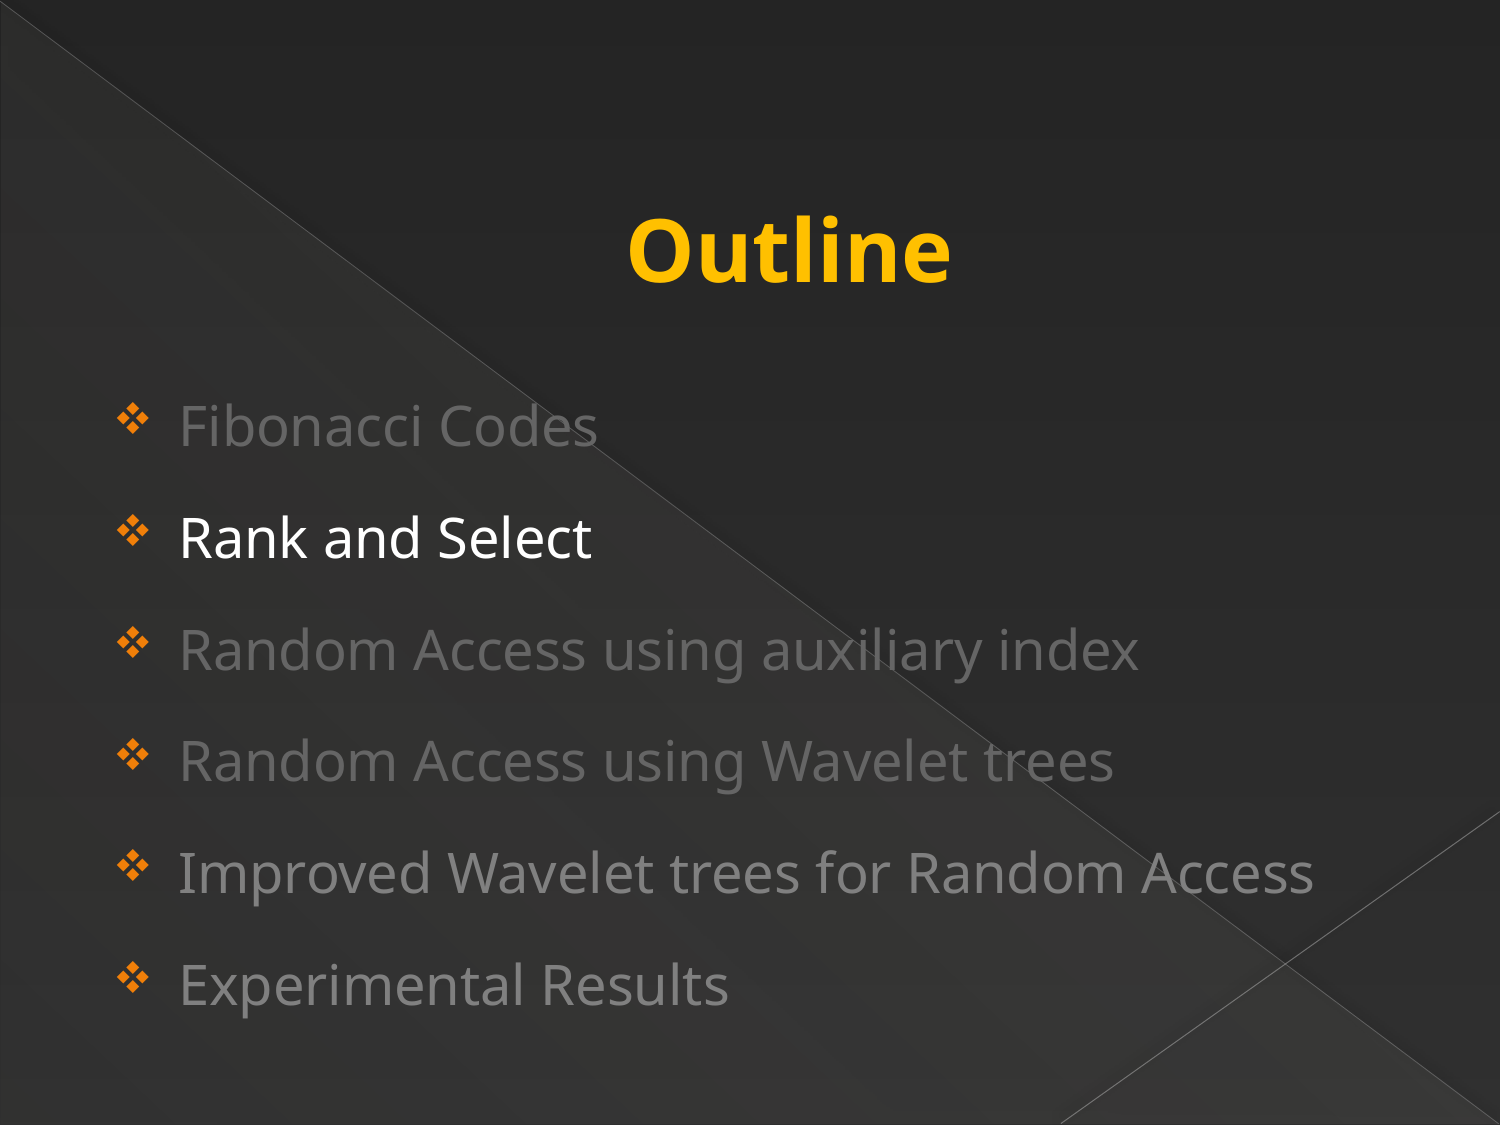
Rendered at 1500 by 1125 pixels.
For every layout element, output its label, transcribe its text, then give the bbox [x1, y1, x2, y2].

text_box Outline [88, 127, 1412, 369]
list Fibonacci Codes Rank and Select Random Access using auxiliary index Random Access using Wavelet trees Improved Wavelet trees for Random Access Experimental Results [87, 350, 1388, 1025]
